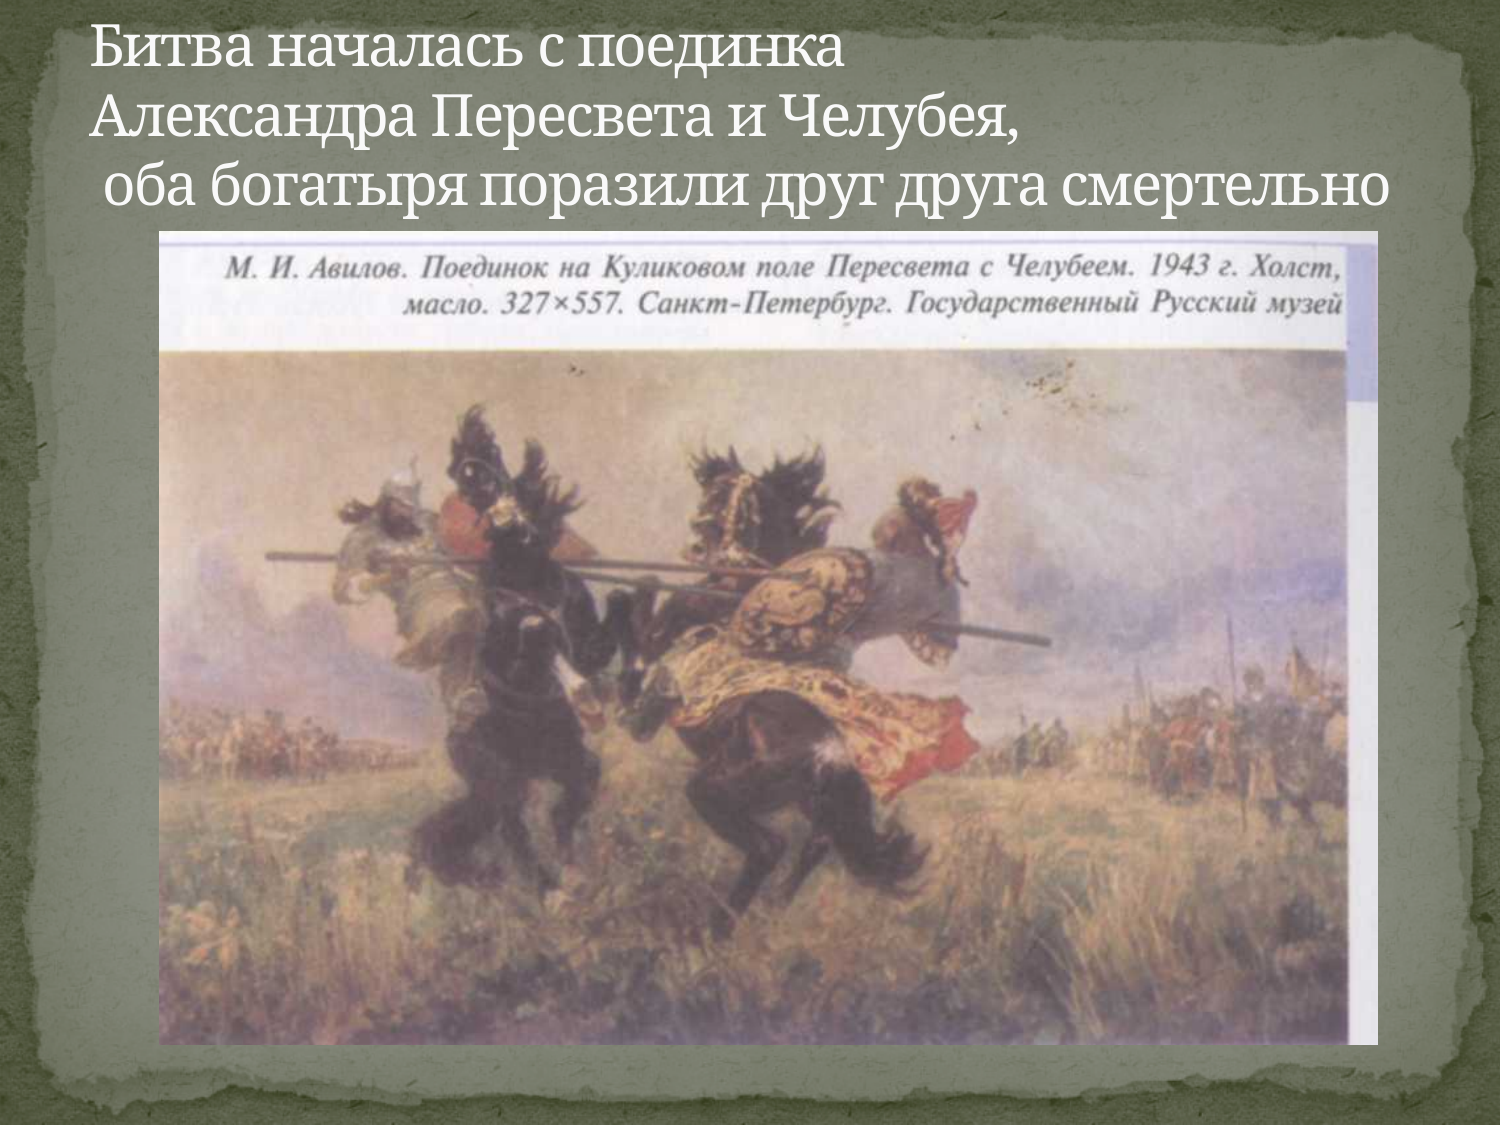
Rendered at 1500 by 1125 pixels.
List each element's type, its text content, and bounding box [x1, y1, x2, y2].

picture [159, 231, 1378, 1045]
title Битва началась с поединка Александра Пересвета и Челубея, оба богатыря поразили друг друга смертельно [74, 24, 1425, 225]
